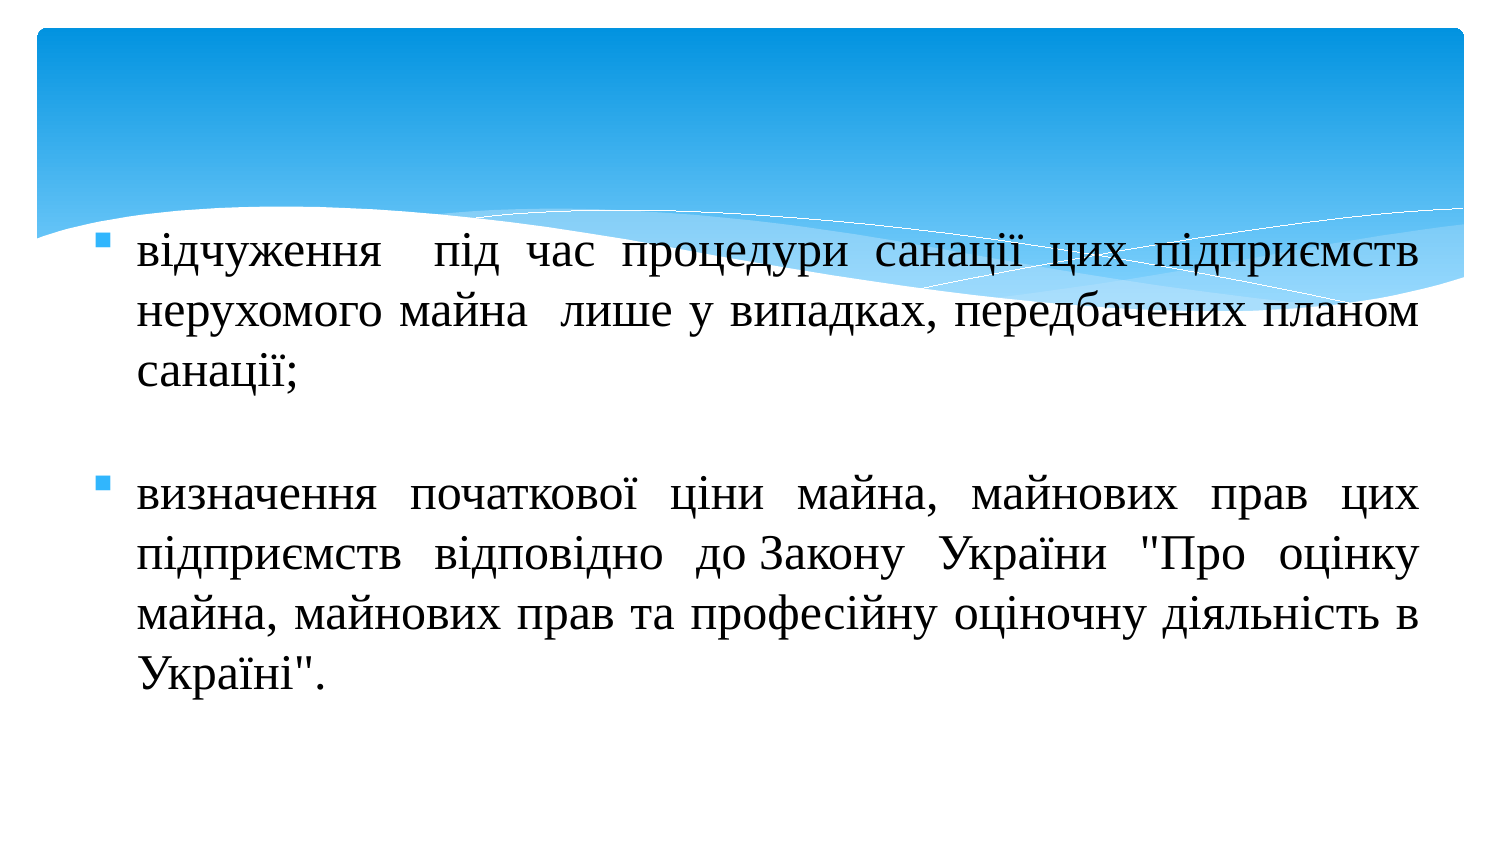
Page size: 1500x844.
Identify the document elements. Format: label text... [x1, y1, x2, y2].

list відчуження під час процедури санації цих підприємств нерухомого майна лише у випадках, передбачених планом санації; визначення початкової ціни майна, майнових прав цих підприємств відповідно до Закону України "Про оцінку майна, майнових прав та професійну оціночну діяльність в Україні". [76, 209, 1436, 824]
